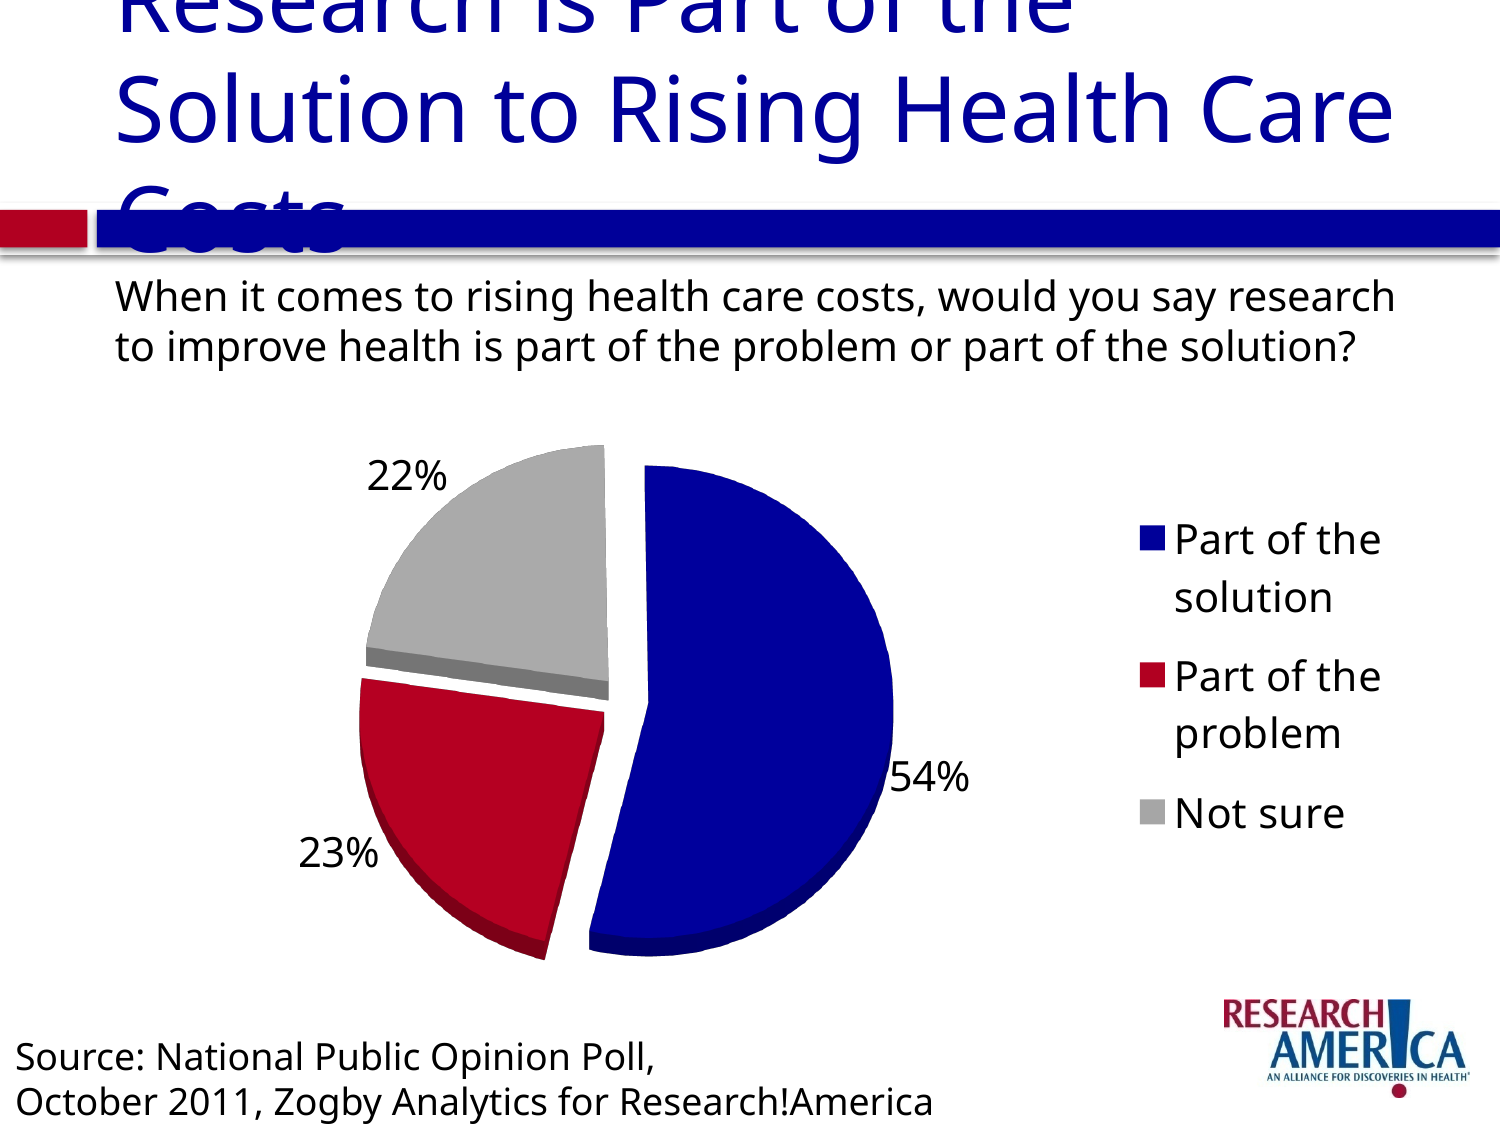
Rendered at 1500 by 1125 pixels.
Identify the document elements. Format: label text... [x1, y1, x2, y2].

chart [99, 399, 1476, 1038]
list Source: National Public Opinion Poll, October 2011, Zogby Analytics for Research!America [0, 1024, 1163, 1125]
title Research is Part of the Solution to Rising Health Care Costs [99, 24, 1438, 188]
list When it comes to rising health care costs, would you say research to improve health is part of the problem or part of the solution? [99, 262, 1438, 399]
picture [1224, 1038, 1470, 1098]
